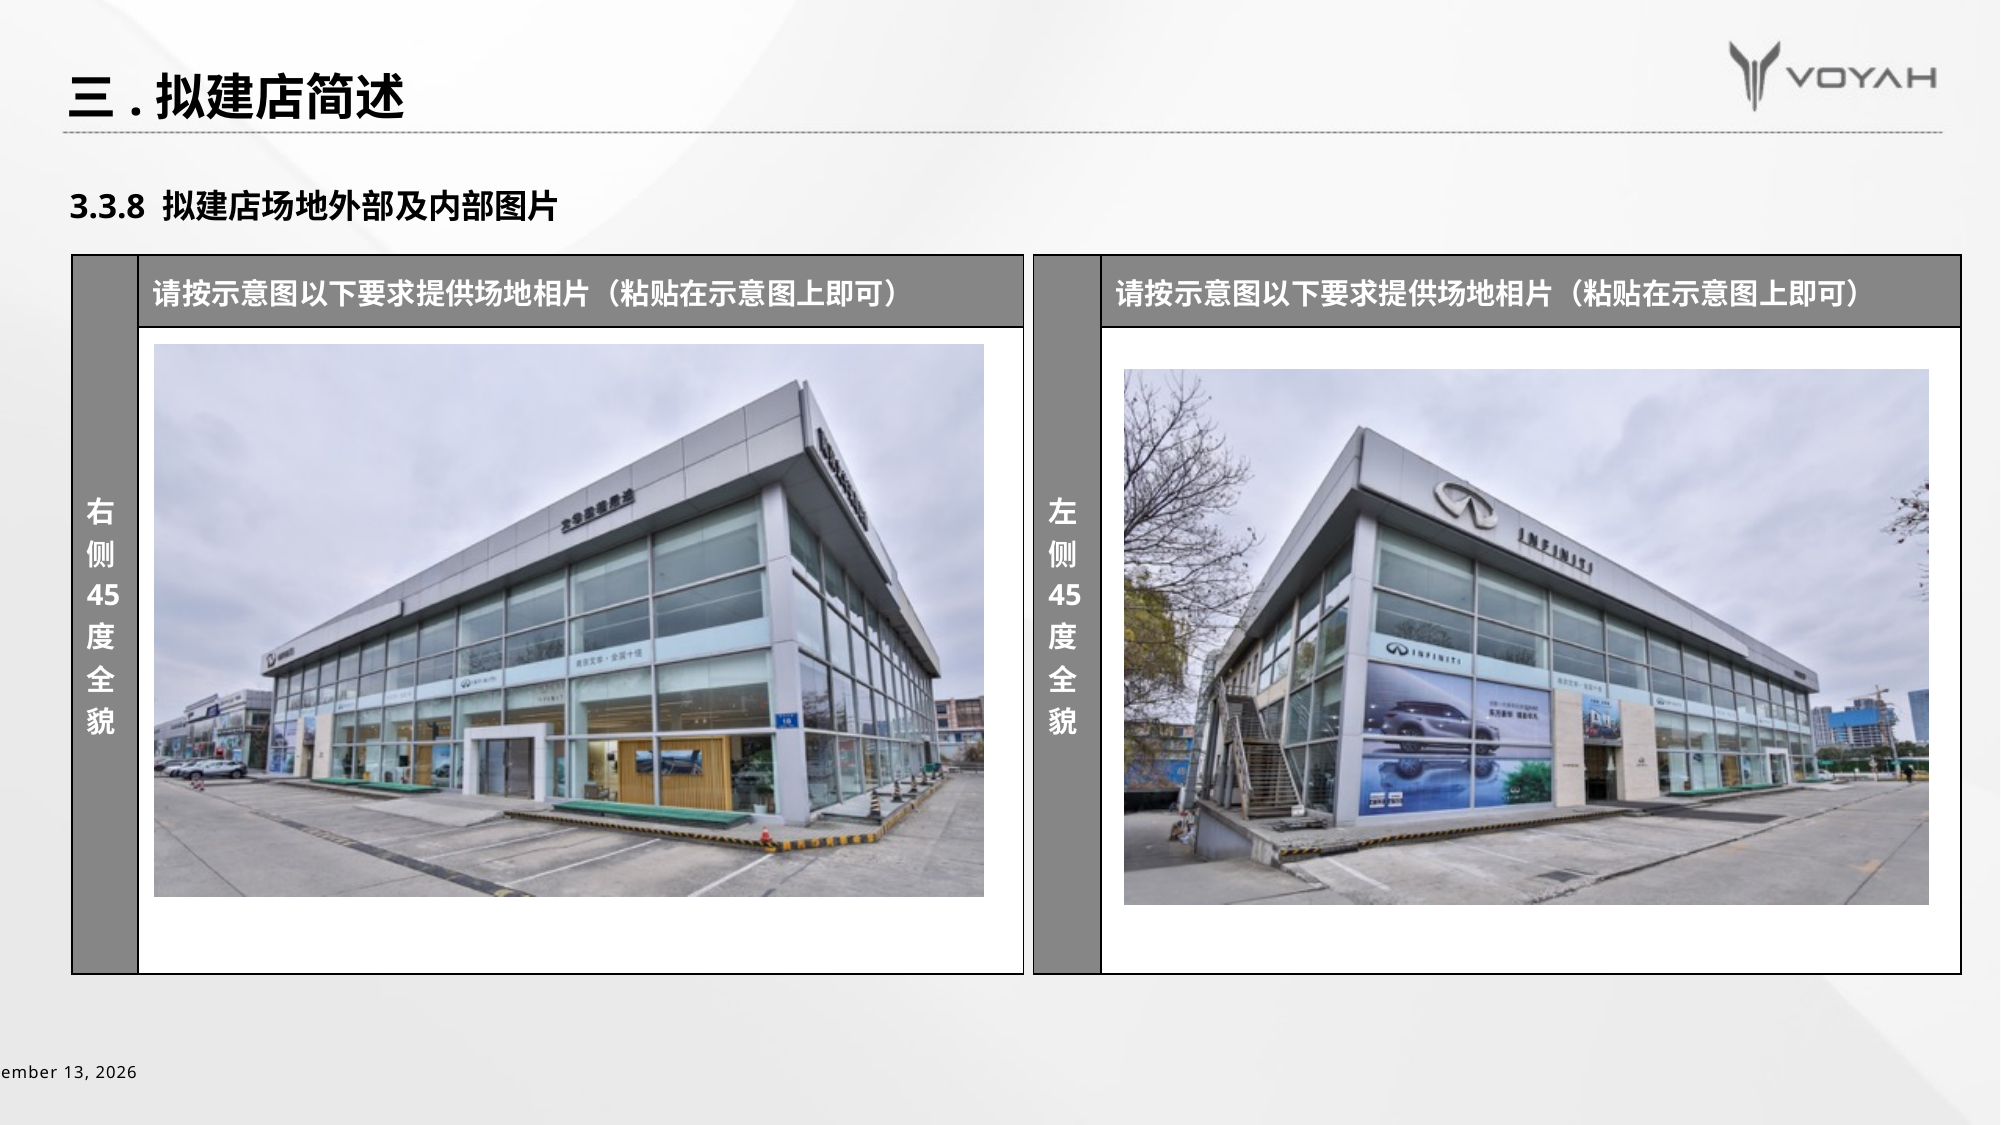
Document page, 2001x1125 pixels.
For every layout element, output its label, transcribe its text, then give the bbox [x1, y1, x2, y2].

picture [0, 0, 2001, 1125]
table_cell [139, 328, 1023, 973]
table_cell [1102, 328, 1960, 973]
text_box 三.拟建店简述 [66, 54, 1166, 144]
table_header 左侧45度全貌 [1034, 256, 1100, 973]
table_header 请按示意图以下要求提供场地相片（粘贴在示意图上即可） [139, 256, 1023, 326]
text_box 3.3.8 拟建店场地外部及内部图片 [37, 177, 916, 232]
table_header 请按示意图以下要求提供场地相片（粘贴在示意图上即可） [1102, 256, 1960, 326]
table_header 右侧45度全貌 [73, 256, 137, 973]
